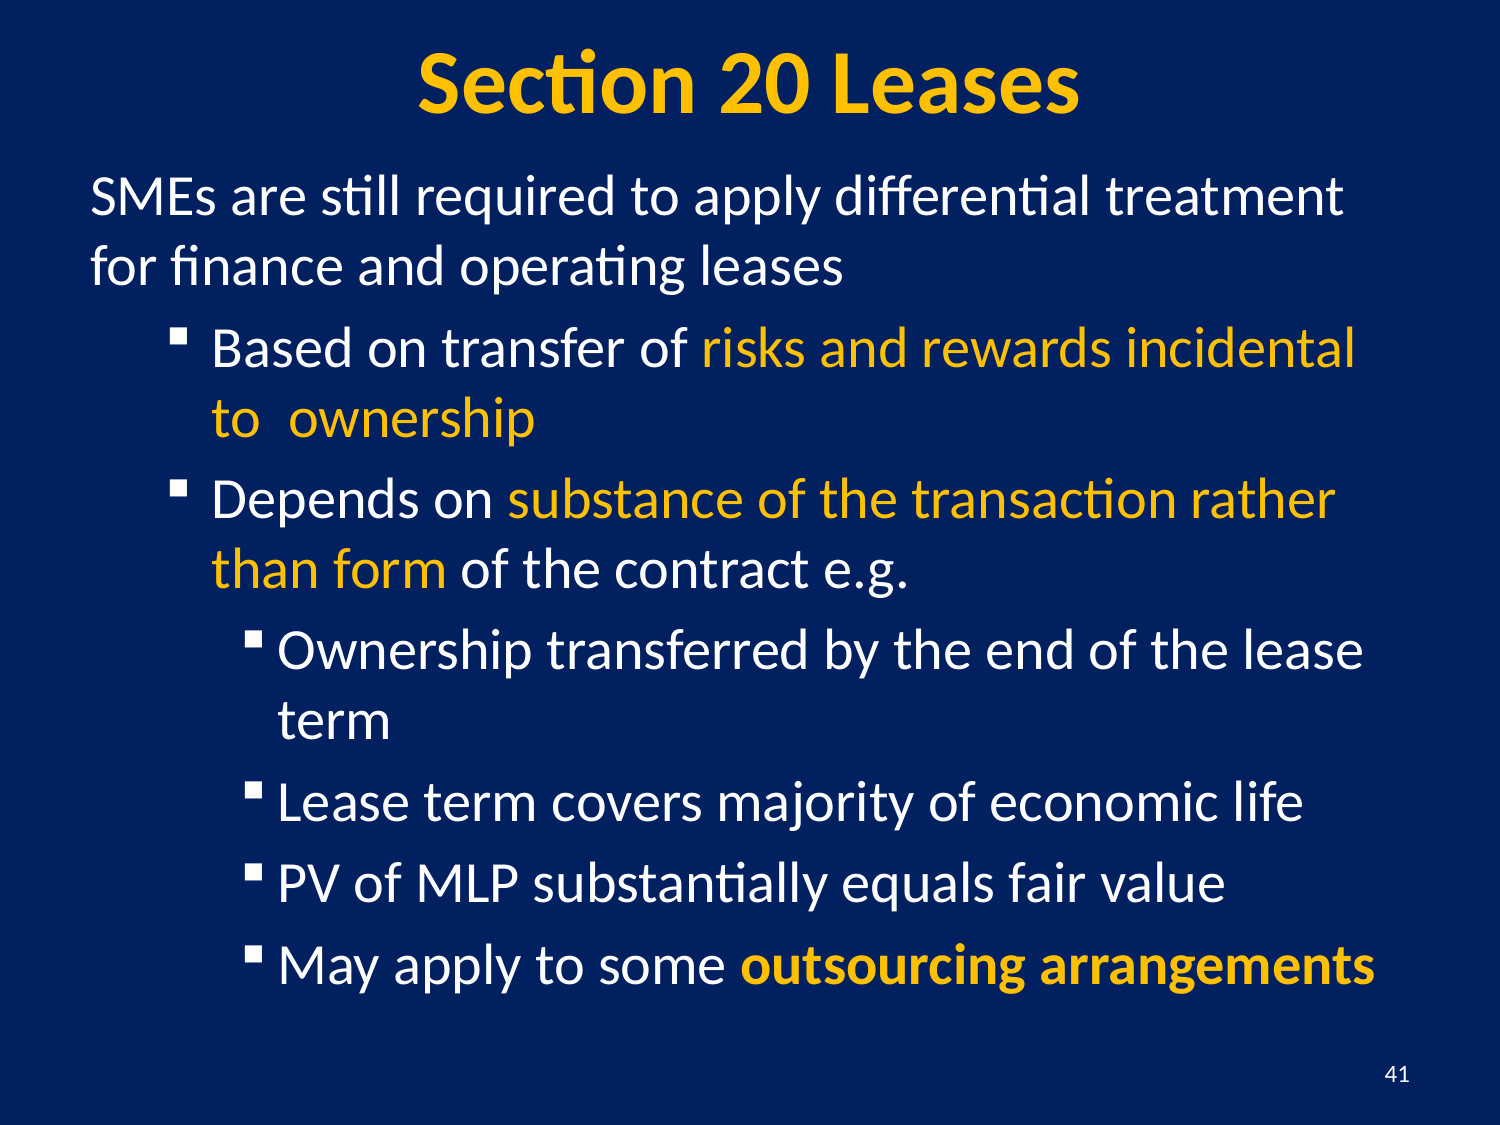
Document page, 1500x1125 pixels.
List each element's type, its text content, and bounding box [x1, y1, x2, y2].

title Section 20 Leases [75, 3, 1425, 150]
slide_number 41 [1074, 1042, 1425, 1103]
list SMEs are still required to apply differential treatment for finance and operating leases Based on transfer of risks and rewards incidental to ownership Depends on substance of the transaction rather than form of the contract e.g. Ownership transferred by the end of the lease term Lease term covers majority of economic life PV of MLP substantially equals fair value May apply to some outsourcing arrangements [75, 149, 1413, 1070]
